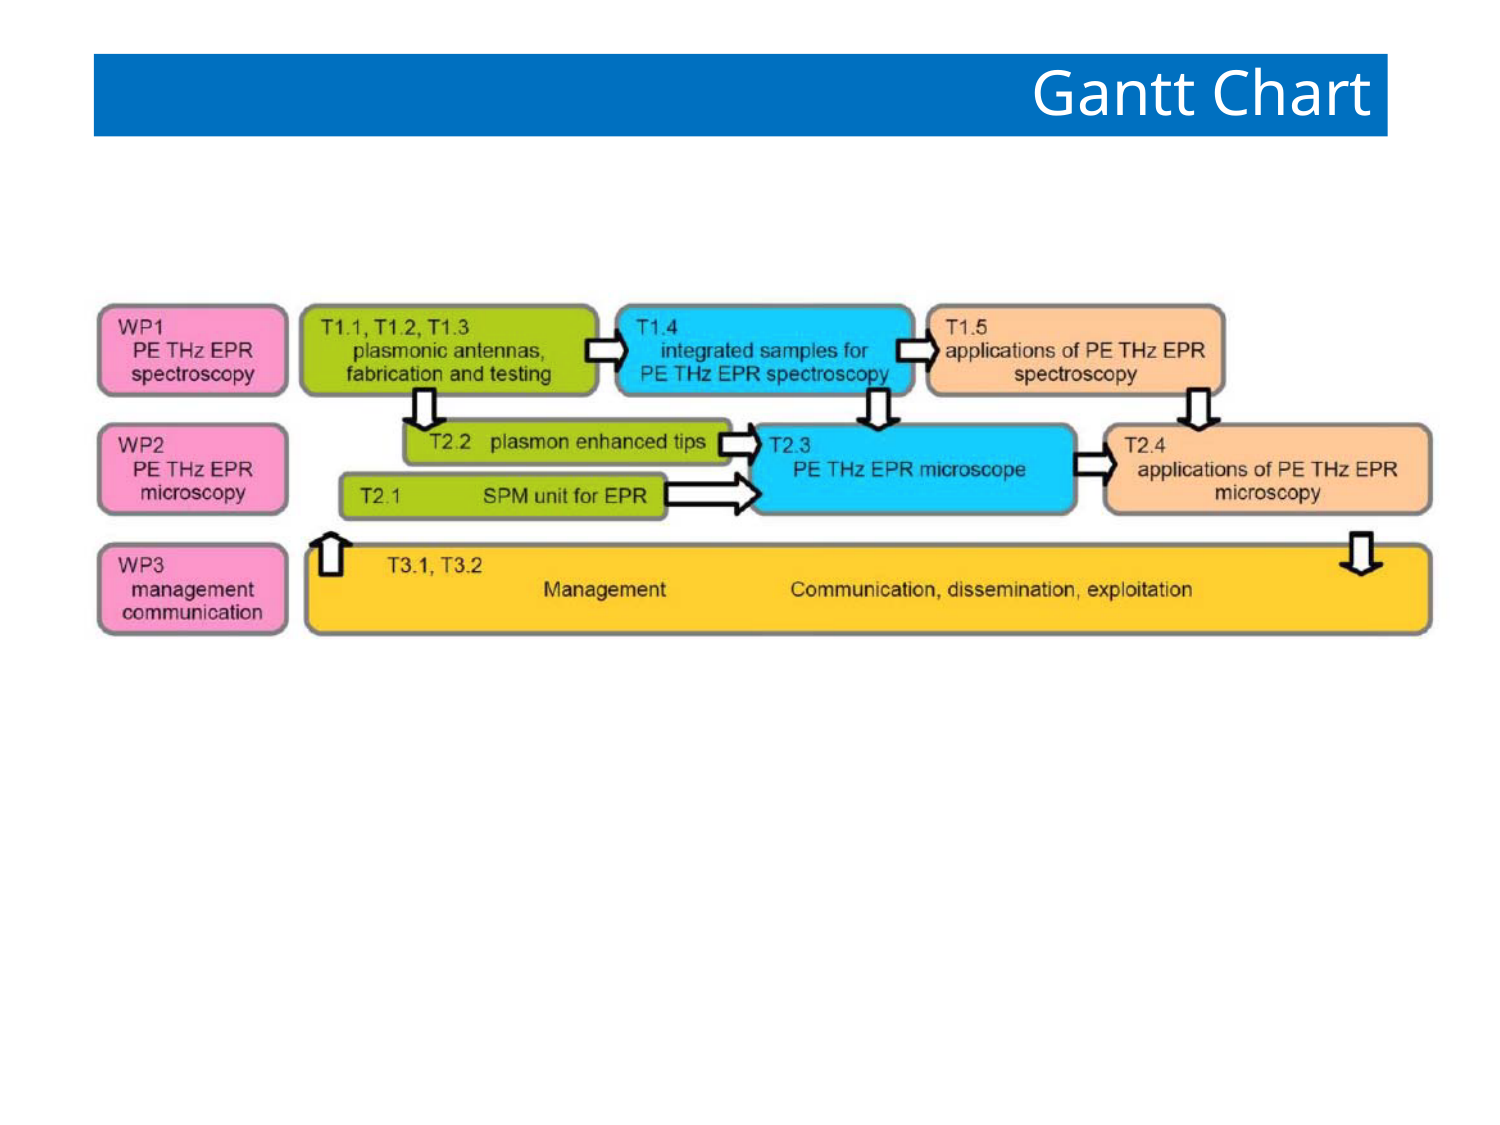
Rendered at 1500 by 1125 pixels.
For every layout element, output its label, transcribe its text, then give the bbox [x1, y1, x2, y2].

picture [74, 290, 1450, 651]
text_box Gantt Chart [93, 53, 1388, 137]
